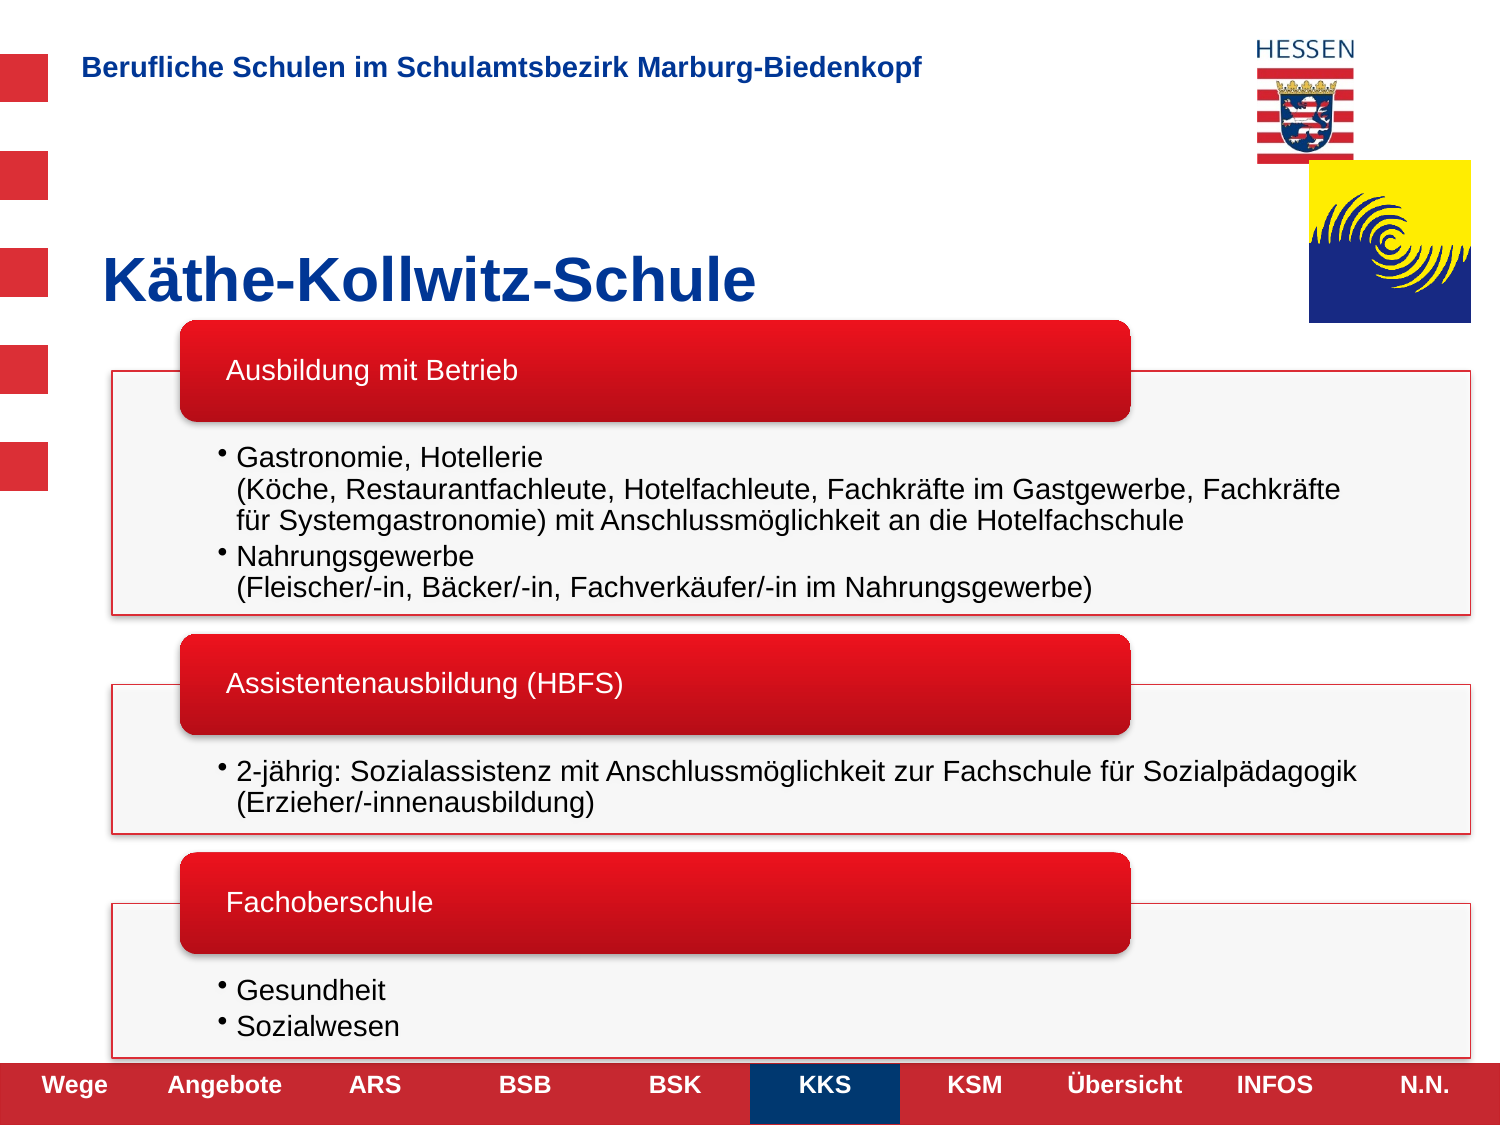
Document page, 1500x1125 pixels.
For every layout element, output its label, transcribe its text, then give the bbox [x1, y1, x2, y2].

table_header KSM [900, 1072, 1050, 1124]
picture [1308, 160, 1471, 323]
table_header ARS [300, 1072, 450, 1124]
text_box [111, 314, 1471, 1065]
picture [1257, 39, 1354, 146]
table_header KKS [750, 1072, 900, 1124]
table_header BSK [600, 1072, 750, 1124]
table_header N.N. [1350, 1064, 1499, 1124]
table_header Wege [1, 1064, 150, 1124]
table_header Angebote [150, 1072, 300, 1124]
table_header Übersicht [1050, 1072, 1200, 1124]
title Käthe-Kollwitz-Schule [87, 146, 1471, 315]
table_header BSB [450, 1072, 600, 1124]
table_header INFOS [1200, 1072, 1350, 1124]
